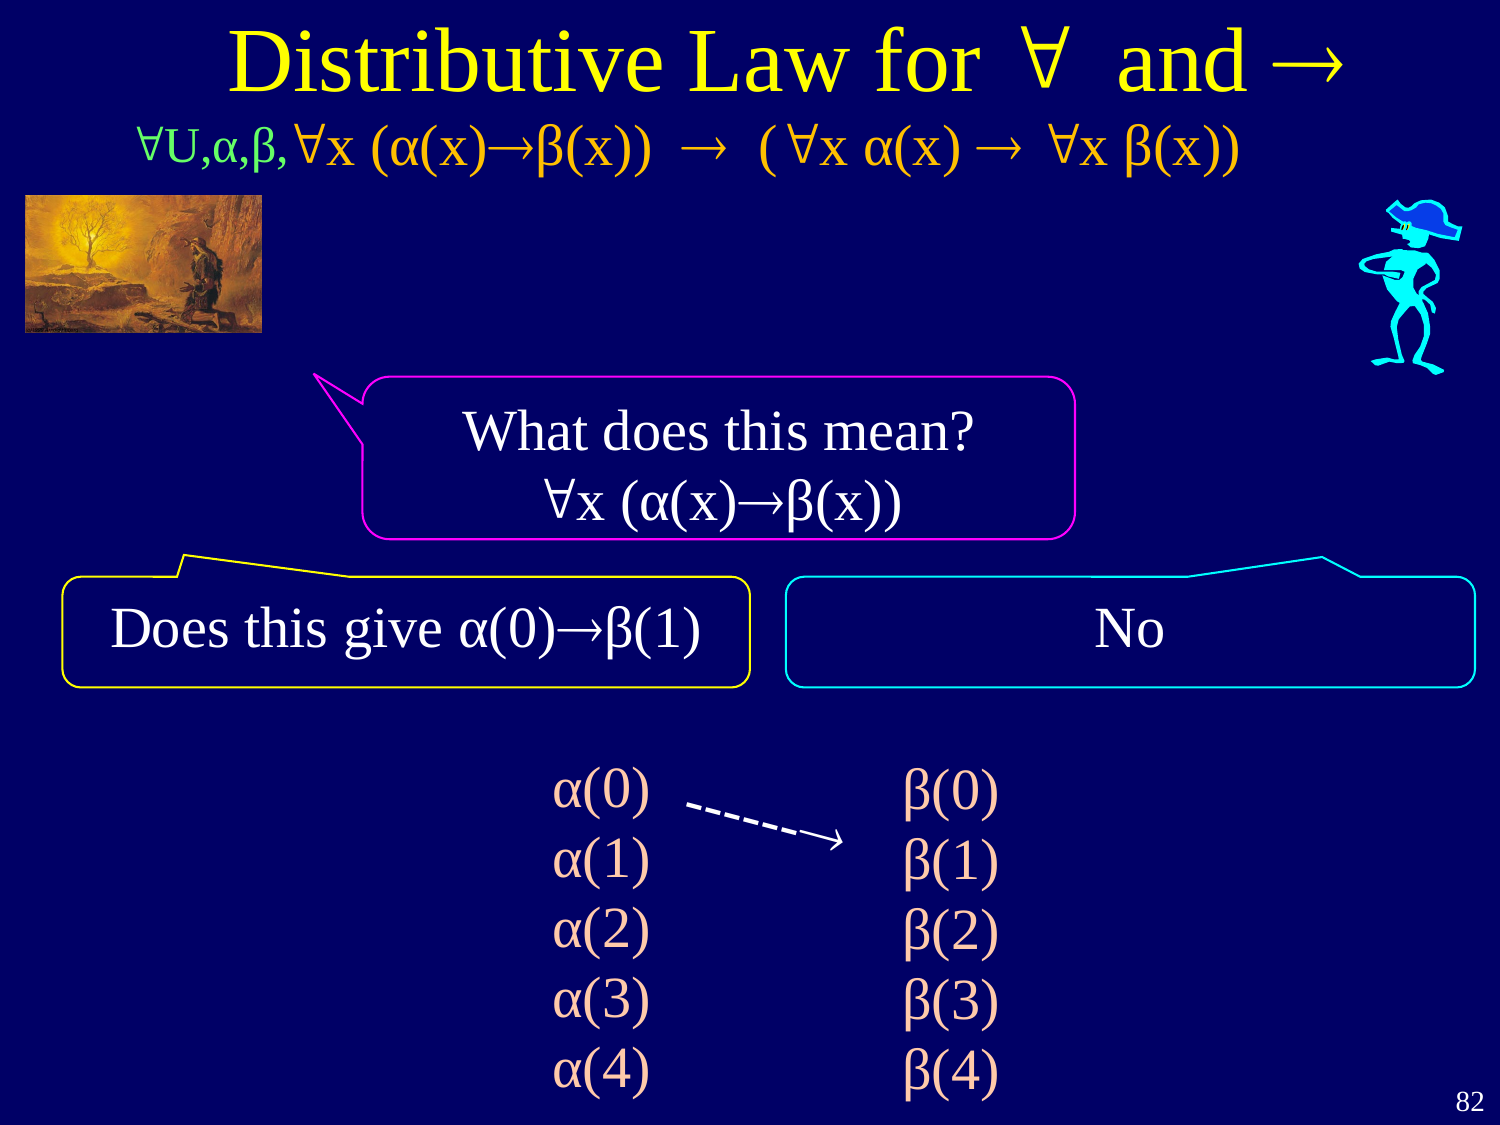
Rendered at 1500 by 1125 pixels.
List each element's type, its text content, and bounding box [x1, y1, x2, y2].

text_box β(0) β(1) β(2) β(3) β(4) [887, 743, 1050, 1109]
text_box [1358, 199, 1463, 376]
picture [25, 194, 262, 333]
text_box α(0) α(1) α(2) α(3) α(4) [537, 742, 700, 1107]
text_box What does this mean? "x (α(x)β(x)) [313, 373, 1075, 540]
text_box "x (α(x)β(x))  ("x α(x)  "x β(x)) [262, 99, 1350, 255]
text_box No [785, 557, 1476, 688]
text_box Distributive Law for " and  [212, 0, 1488, 100]
text_box ------ [662, 749, 899, 889]
text_box "U,α,β, [113, 105, 305, 181]
text_box Does this give α(0)β(1) [62, 554, 750, 688]
